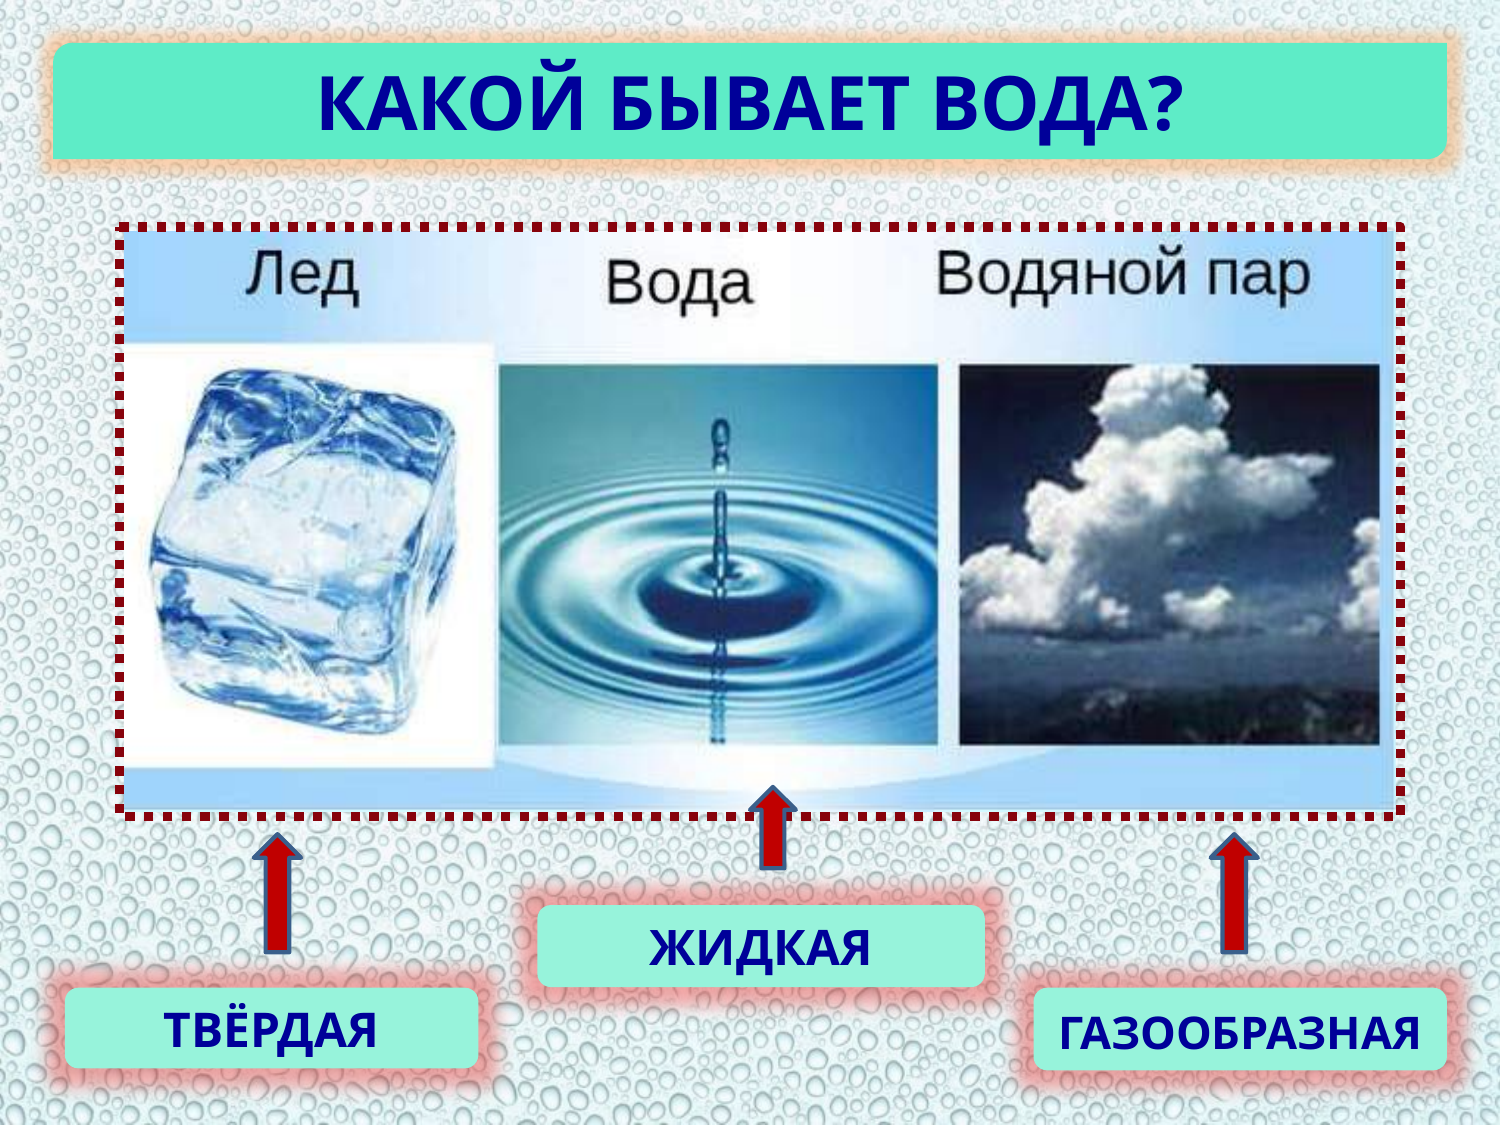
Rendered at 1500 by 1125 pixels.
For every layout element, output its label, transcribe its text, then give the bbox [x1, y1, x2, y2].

text_box [251, 832, 303, 955]
text_box [1208, 832, 1260, 955]
text_box ГАЗООБРАЗНАЯ [1033, 987, 1447, 1071]
text_box [759, 821, 787, 871]
text_box Какой бывает вода? [53, 42, 1447, 160]
text_box ЖИДКАЯ [537, 905, 985, 988]
picture [123, 231, 1397, 813]
text_box ТВЁРДАЯ [64, 987, 479, 1069]
